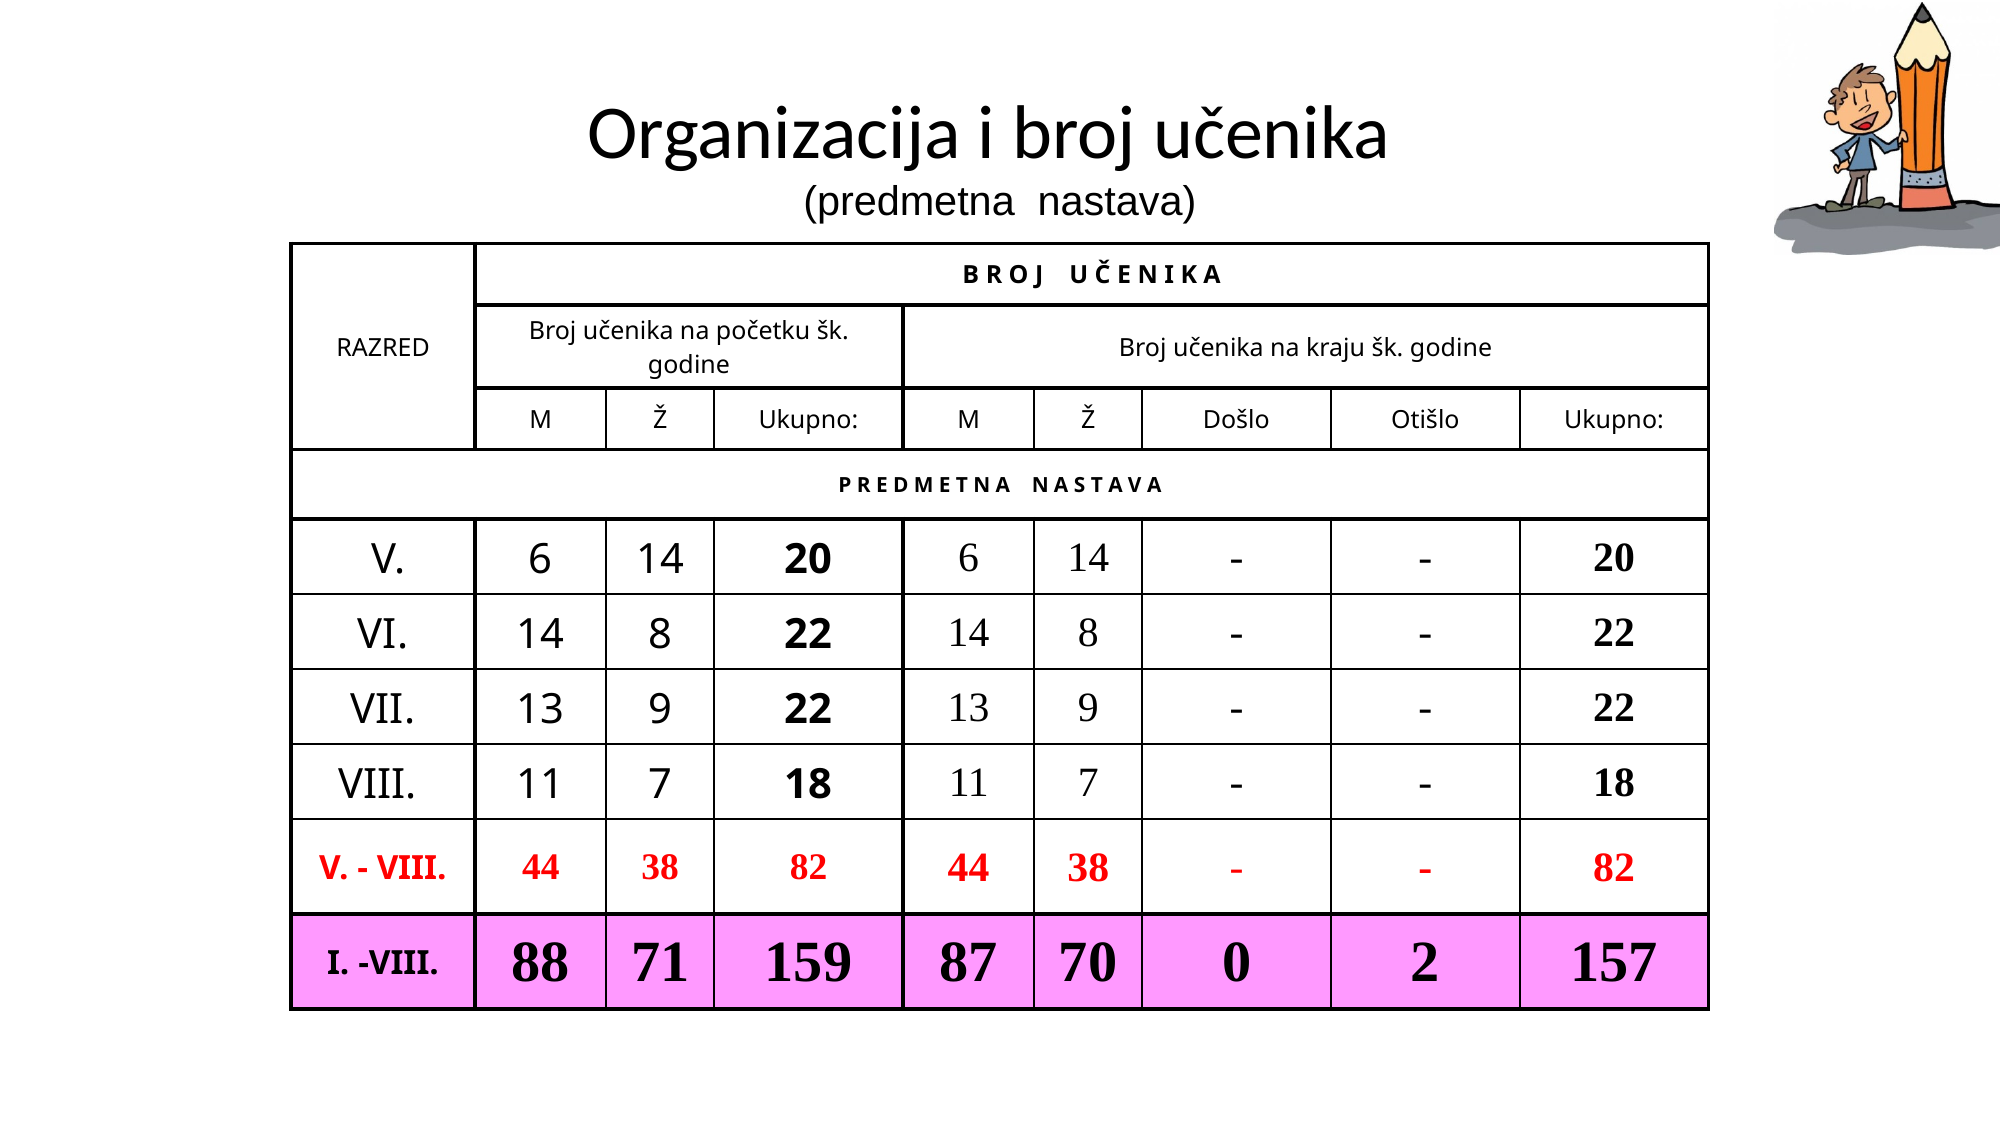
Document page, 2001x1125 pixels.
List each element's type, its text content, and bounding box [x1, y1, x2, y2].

table_cell 157 [1521, 916, 1707, 1007]
table_cell 6 [905, 521, 1033, 593]
table_cell M [477, 390, 605, 448]
table_cell 20 [715, 521, 901, 593]
picture [1773, 2, 2000, 255]
table_cell Broj učenika na kraju šk. godine [905, 307, 1707, 386]
table_cell 18 [715, 745, 901, 818]
table_cell 9 [607, 670, 713, 743]
table_cell 2 [1332, 916, 1519, 1007]
table_cell - [1143, 820, 1330, 912]
table_cell - [1332, 670, 1519, 743]
table_cell 14 [477, 595, 605, 668]
table_cell 7 [1035, 745, 1141, 818]
table_cell 20 [1521, 521, 1707, 593]
table_cell 88 [477, 916, 605, 1007]
table_cell - [1332, 820, 1519, 912]
table_cell 14 [607, 521, 713, 593]
table_cell Ž [1035, 390, 1141, 448]
table_cell Broj učenika na početku šk. godine [477, 307, 901, 386]
table_cell 38 [1035, 820, 1141, 912]
table_cell P R E D M E T N A N A S T A V A [293, 451, 1707, 517]
table_cell Ukupno: [715, 390, 901, 448]
table_cell - [1143, 745, 1330, 818]
table_cell 8 [1035, 595, 1141, 668]
table_cell 22 [715, 595, 901, 668]
table_cell 82 [1521, 820, 1707, 912]
table_cell - [1143, 595, 1330, 668]
table_cell Ukupno: [1521, 390, 1707, 448]
table_cell Došlo [1143, 390, 1330, 448]
table_cell Ž [607, 390, 713, 448]
table_cell 22 [1521, 670, 1707, 743]
table_cell 11 [477, 745, 605, 818]
table_cell 159 [715, 916, 901, 1007]
table_cell 71 [607, 916, 713, 1007]
table_cell 18 [1521, 745, 1707, 818]
table_cell 14 [1035, 521, 1141, 593]
table_cell - [1143, 521, 1330, 593]
table_cell 0 [1143, 916, 1330, 1007]
table_cell - [1332, 595, 1519, 668]
table_cell I. -VIII. [293, 916, 473, 1007]
table_cell 38 [607, 820, 713, 912]
table_cell VI. [293, 595, 473, 668]
table_header RAZRED [293, 245, 473, 448]
table_cell - [1332, 521, 1519, 593]
table_cell 6 [477, 521, 605, 593]
table_cell V. [293, 521, 473, 593]
table_cell 9 [1035, 670, 1141, 743]
table_cell 14 [905, 595, 1033, 668]
table_cell 7 [607, 745, 713, 818]
table_cell 13 [477, 670, 605, 743]
table_cell VIII. [293, 745, 473, 818]
table_cell 44 [477, 820, 605, 912]
table_cell 22 [1521, 595, 1707, 668]
table_cell 11 [905, 745, 1033, 818]
table_cell 70 [1035, 916, 1141, 1007]
table_cell - [1332, 745, 1519, 818]
table_cell 8 [607, 595, 713, 668]
table_cell M [905, 390, 1033, 448]
table_cell Otišlo [1332, 390, 1519, 448]
table_cell 44 [905, 820, 1033, 912]
table_cell 22 [715, 670, 901, 743]
table_cell VII. [293, 670, 473, 743]
table_cell 13 [905, 670, 1033, 743]
table_cell 82 [715, 820, 901, 912]
table_cell - [1143, 670, 1330, 743]
table_header B R O J U Č E N I K A [477, 245, 1707, 303]
table_cell V. - VIII. [293, 820, 473, 912]
table_cell 87 [905, 916, 1033, 1007]
title Organizacija i broj učenika (predmetna nastava) [324, 75, 1675, 232]
